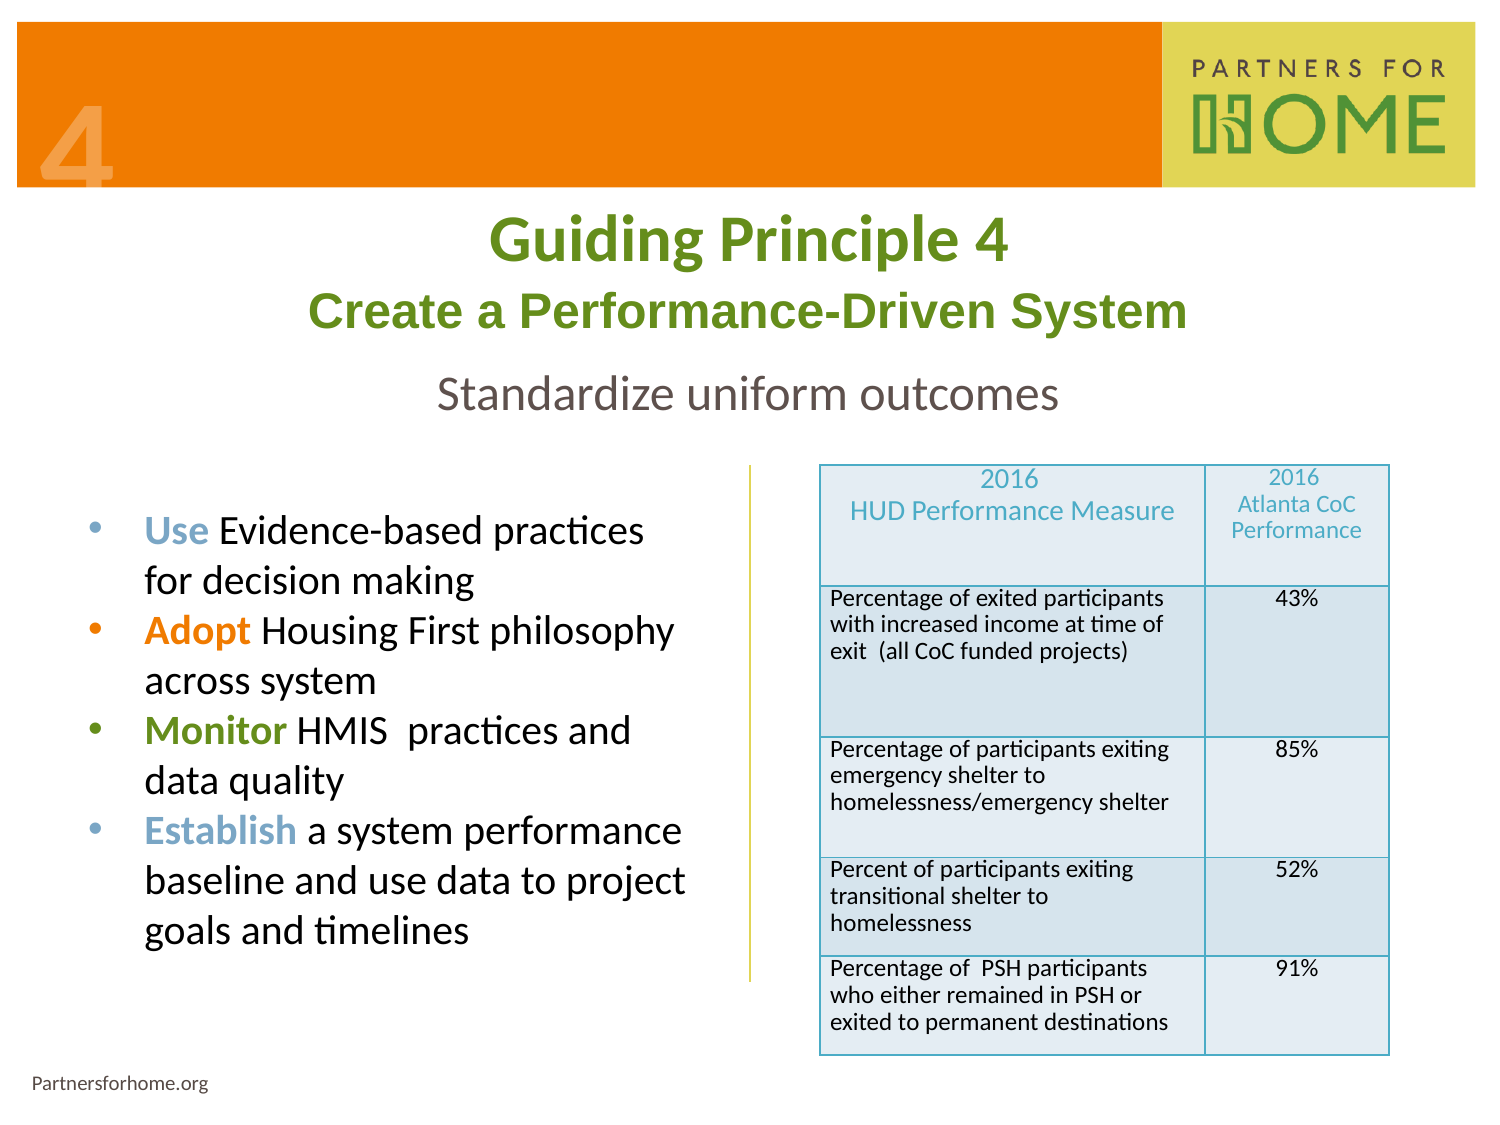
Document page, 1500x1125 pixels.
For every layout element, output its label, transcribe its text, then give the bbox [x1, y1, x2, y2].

picture [1193, 59, 1445, 154]
table_cell Percentage of PSH participants who either remained in PSH or exited to permanent destinations [821, 957, 1204, 1054]
text_box 4 [24, 46, 225, 242]
table_header 2016 Atlanta CoC Performance [1206, 466, 1388, 585]
title Guiding Principle 4 [75, 187, 1425, 275]
table_cell 52% [1206, 858, 1388, 955]
table_cell 85% [1206, 738, 1388, 857]
table_header 2016 HUD Performance Measure [821, 466, 1204, 585]
text_box Use Evidence-based practices for decision making Adopt Housing First philosophy across system Monitor HMIS practices and data quality Establish a system performance baseline and use data to project goals and timelines [73, 495, 710, 961]
table_cell 43% [1206, 587, 1388, 736]
table_cell Percentage of participants exiting emergency shelter to homelessness/emergency shelter [821, 738, 1204, 857]
table_cell 91% [1206, 957, 1388, 1054]
text_box Standardize uniform outcomes [73, 353, 1424, 476]
text_box Create a Performance-Driven System [73, 271, 1424, 325]
table_cell Percentage of exited participants with increased income at time of exit (all CoC funded projects) [821, 587, 1204, 736]
table_cell Percent of participants exiting transitional shelter to homelessness [821, 858, 1204, 955]
